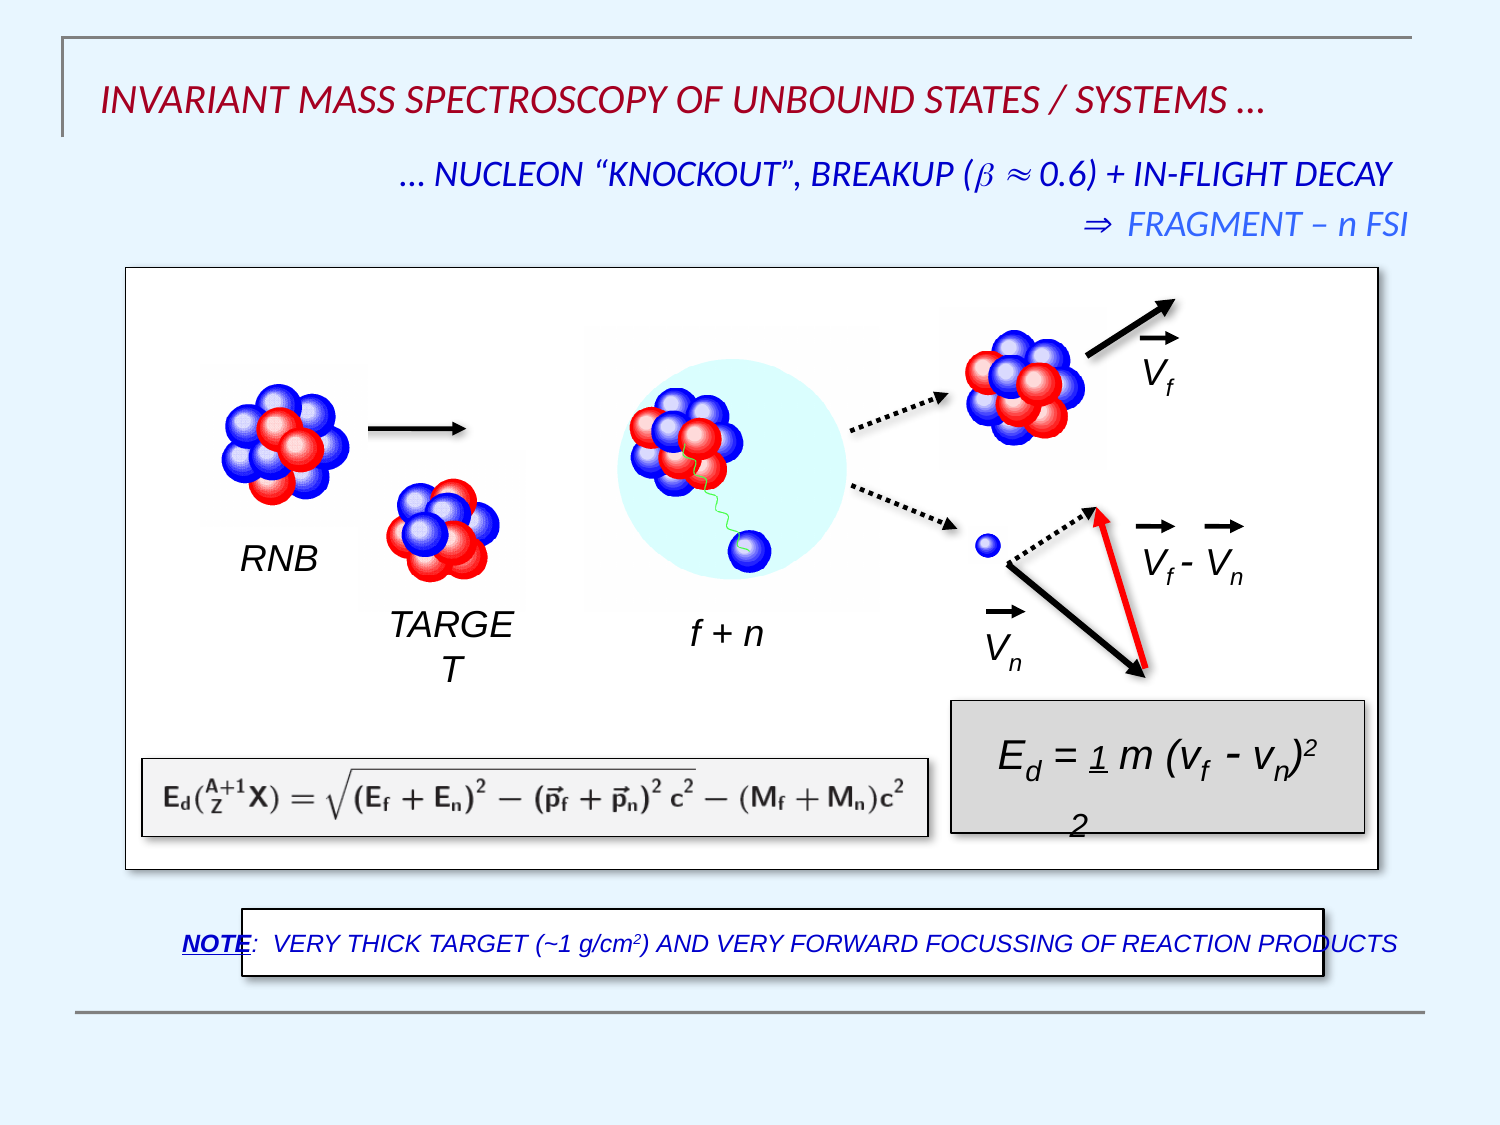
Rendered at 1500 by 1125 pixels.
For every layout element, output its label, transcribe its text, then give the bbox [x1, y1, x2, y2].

text_box … nucleon “knockout”, breakup (b  0.6) + in-flight decay  fragment – n FSI [1298, 220, 1424, 325]
text_box [125, 325, 1378, 870]
text_box [1298, 700, 1365, 711]
text_box Ed = 1 m (vf - vn)2 2 [950, 711, 1365, 855]
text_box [0, 136, 1294, 830]
text_box [240, 907, 1326, 919]
picture [142, 758, 928, 837]
text_box NOTE: very thick target (~1 g/cm2) and very forward focussing of reaction products [167, 919, 1414, 965]
text_box [240, 965, 1326, 978]
text_box Invariant mass spectroscopy of unbound states / systems … [85, 54, 1435, 220]
